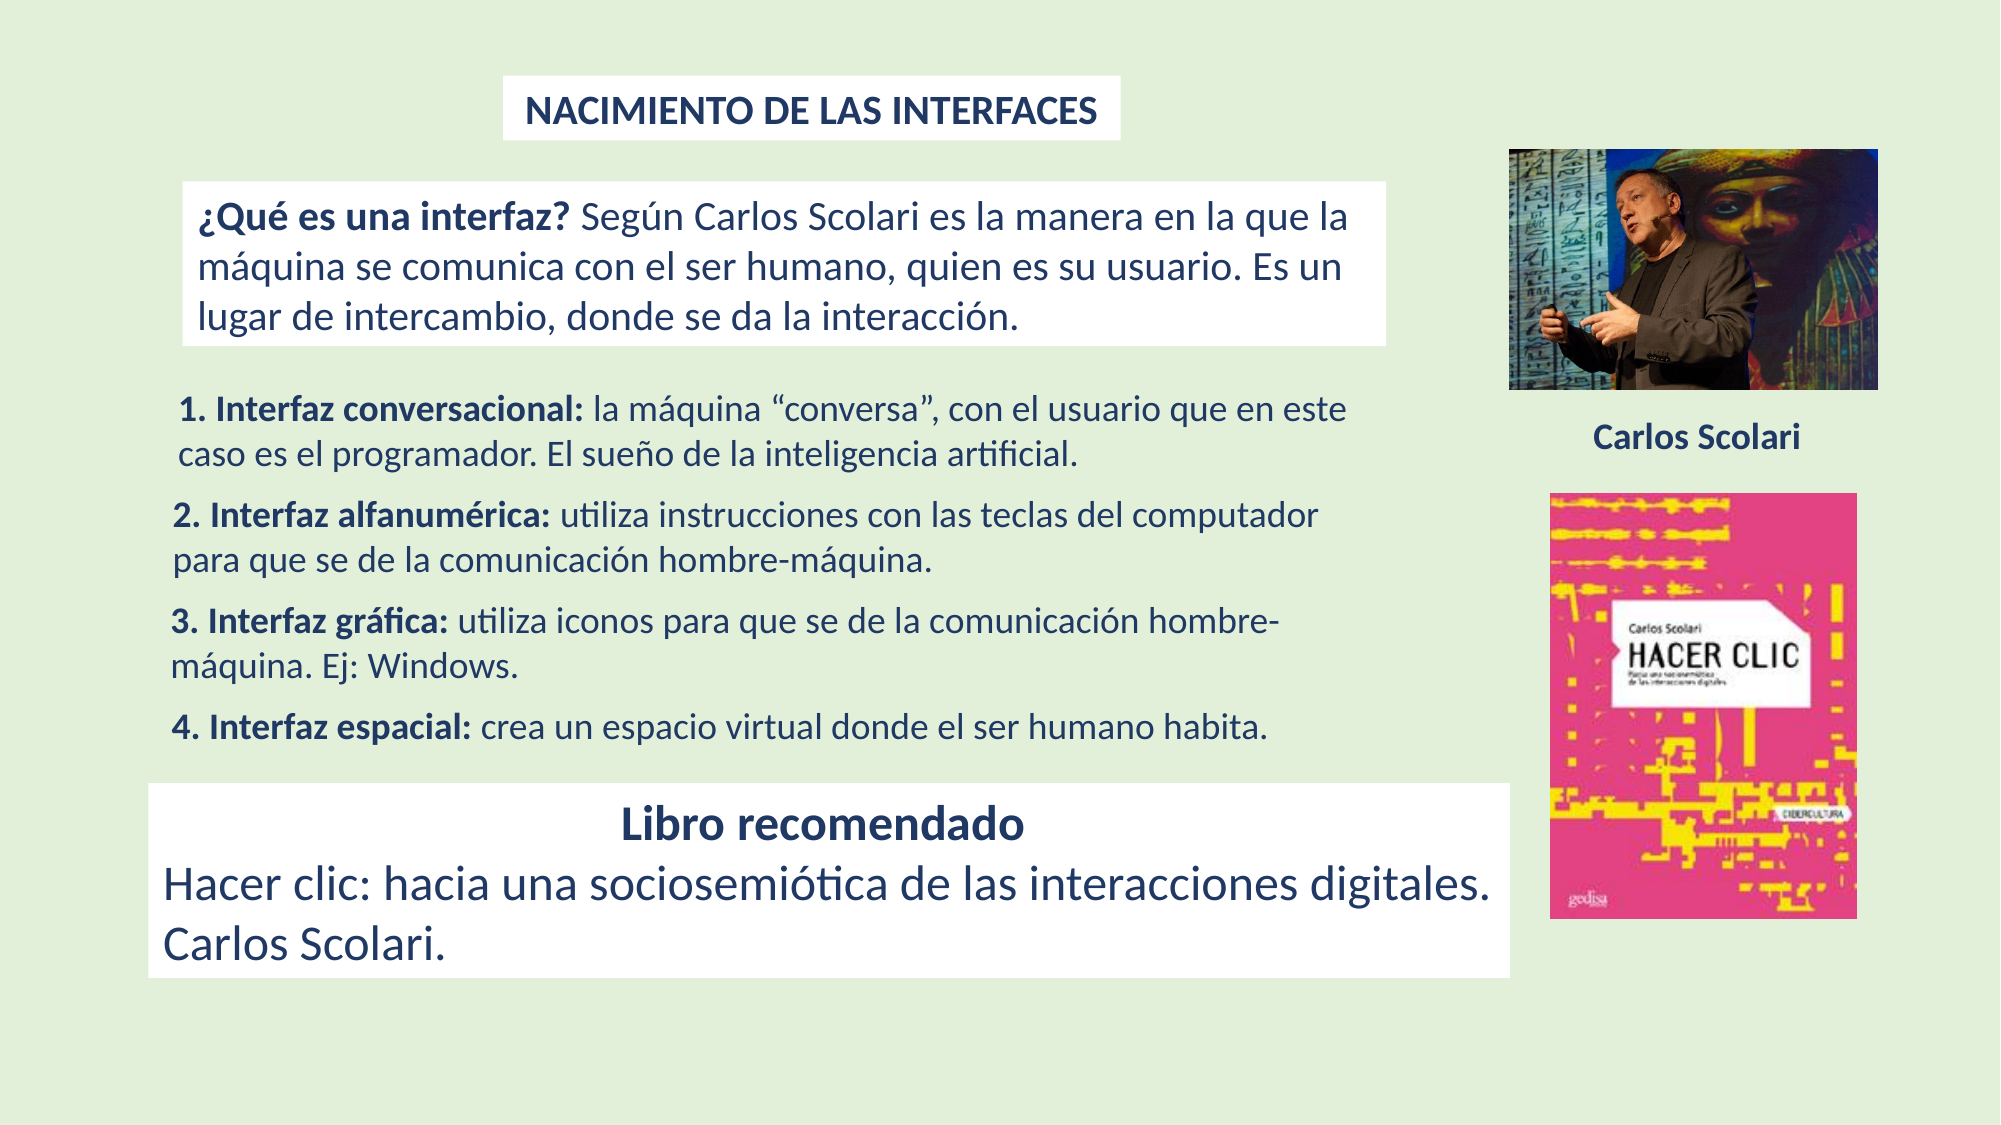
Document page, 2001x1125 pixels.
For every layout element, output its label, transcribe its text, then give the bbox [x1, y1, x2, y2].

picture [1550, 493, 1857, 919]
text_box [148, 376, 1466, 755]
text_box Libro recomendado Hacer clic: hacia una sociosemiótica de las interacciones digitales. Carlos Scolari. [148, 783, 1510, 978]
text_box NACIMIENTO DE LAS INTERFACES [503, 75, 1121, 141]
text_box ¿Qué es una interfaz? Según Carlos Scolari es la manera en la que la máquina se comunica con el ser humano, quien es su usuario. Es un lugar de intercambio, donde se da la interacción. [182, 181, 1387, 347]
text_box Carlos Scolari [1578, 404, 1826, 464]
picture [1509, 149, 1878, 390]
